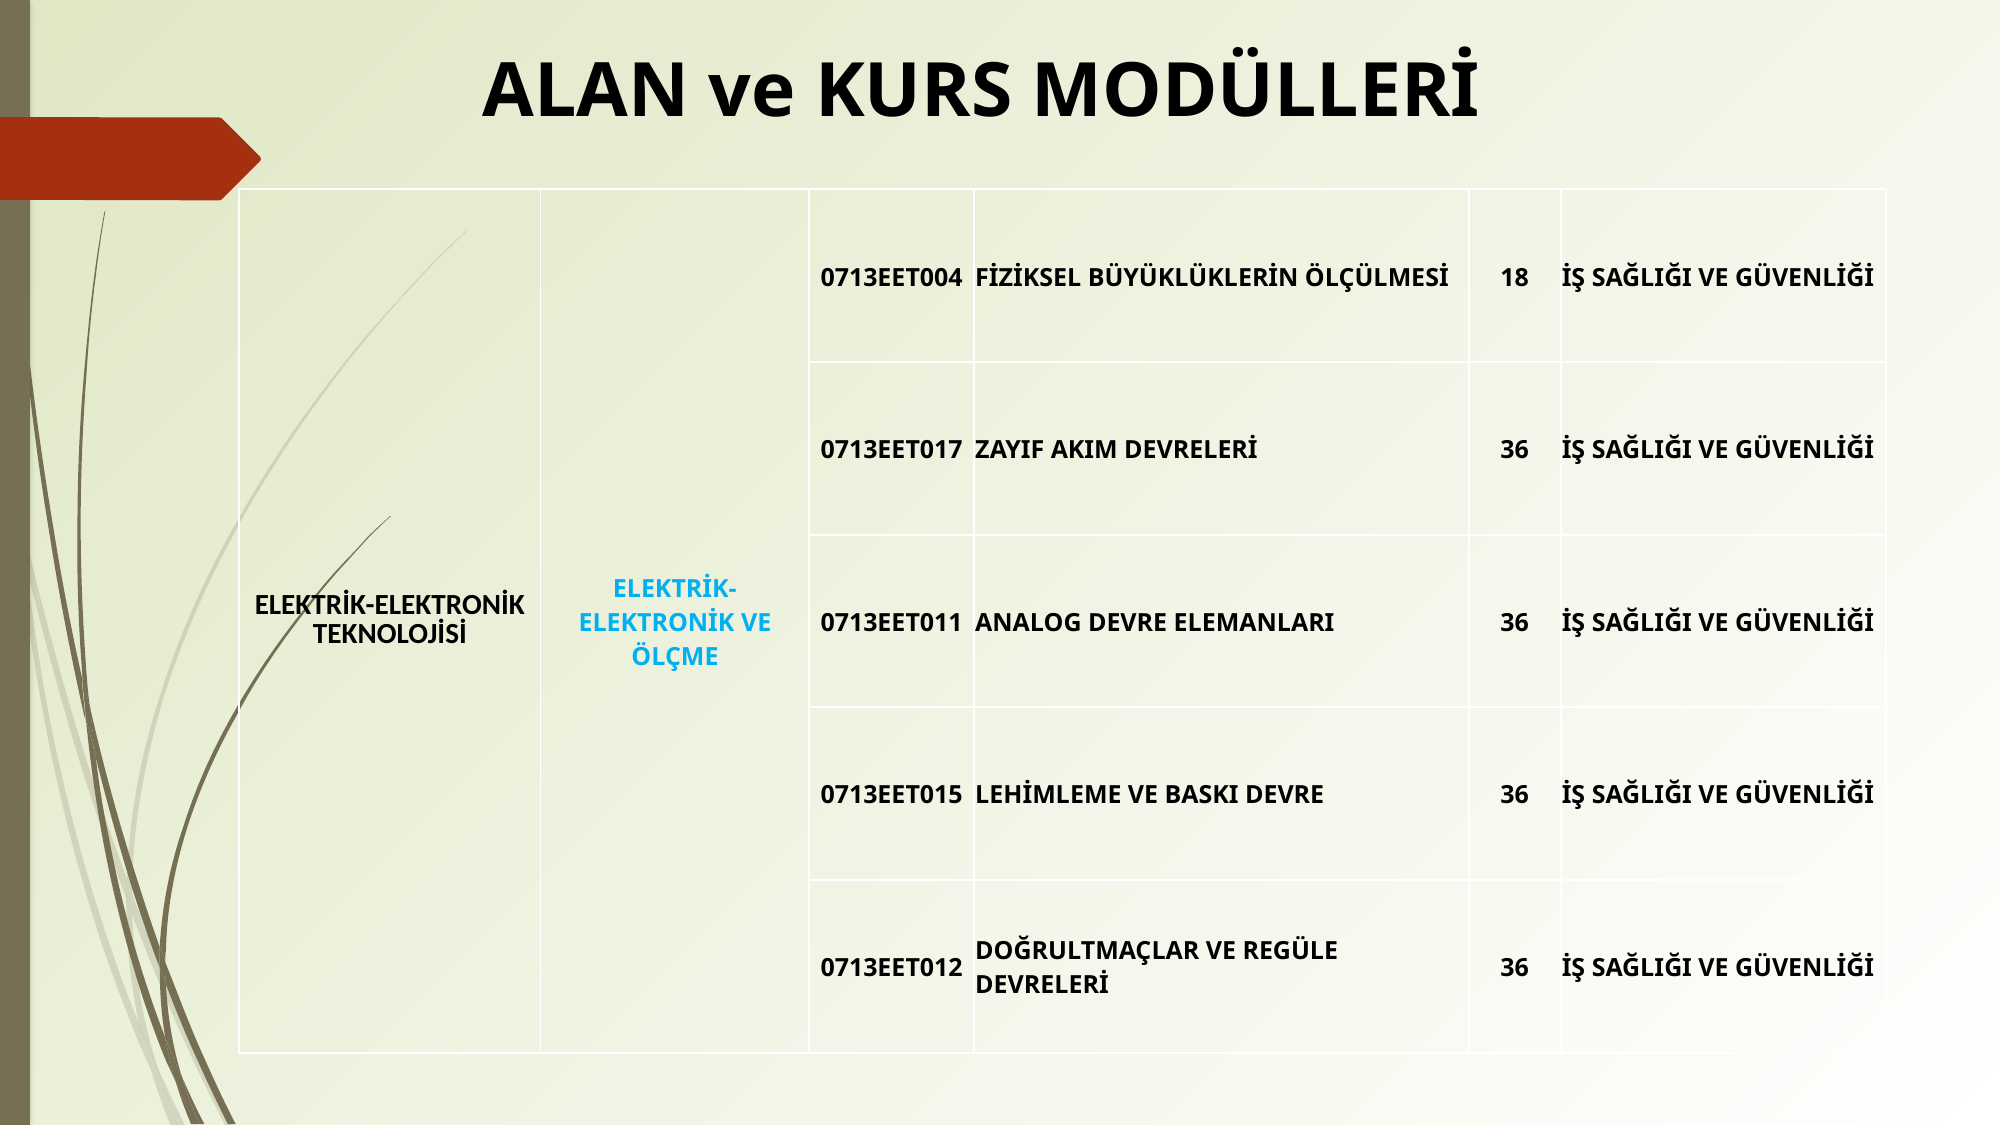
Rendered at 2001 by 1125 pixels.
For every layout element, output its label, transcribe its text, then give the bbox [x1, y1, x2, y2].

table_cell 0713EET012 [810, 881, 973, 1052]
table_cell 0713EET015 [810, 708, 973, 879]
table_cell DOĞRULTMAÇLAR VE REGÜLE DEVRELERİ [975, 881, 1468, 1052]
table_cell LEHİMLEME VE BASKI DEVRE [975, 708, 1468, 879]
table_cell 36 [1470, 363, 1560, 534]
table_cell İŞ SAĞLIĞI VE GÜVENLİĞİ [1562, 881, 1885, 1052]
table_cell 0713EET011 [810, 536, 973, 706]
table_cell İŞ SAĞLIĞI VE GÜVENLİĞİ [1562, 536, 1885, 706]
table_header 18 [1470, 190, 1560, 361]
table_header FİZİKSEL BÜYÜKLÜKLERİN ÖLÇÜLMESİ [975, 190, 1468, 361]
table_cell ANALOG DEVRE ELEMANLARI [975, 536, 1468, 706]
table_cell İŞ SAĞLIĞI VE GÜVENLİĞİ [1562, 708, 1885, 879]
table_cell 36 [1470, 708, 1560, 879]
table_cell ZAYIF AKIM DEVRELERİ [975, 363, 1468, 534]
table_header 0713EET004 [810, 190, 973, 361]
table_header ELEKTRİK-ELEKTRONİK TEKNOLOJİSİ [240, 190, 540, 1052]
table_header ELEKTRİK-ELEKTRONİK VE ÖLÇME [541, 190, 808, 1052]
title ALAN ve KURS MODÜLLERİ [467, 33, 1888, 313]
table_cell 0713EET017 [810, 363, 973, 534]
table_cell İŞ SAĞLIĞI VE GÜVENLİĞİ [1562, 363, 1885, 534]
table_cell 36 [1470, 881, 1560, 1052]
table_header İŞ SAĞLIĞI VE GÜVENLİĞİ [1562, 190, 1885, 361]
table_cell 36 [1470, 536, 1560, 706]
